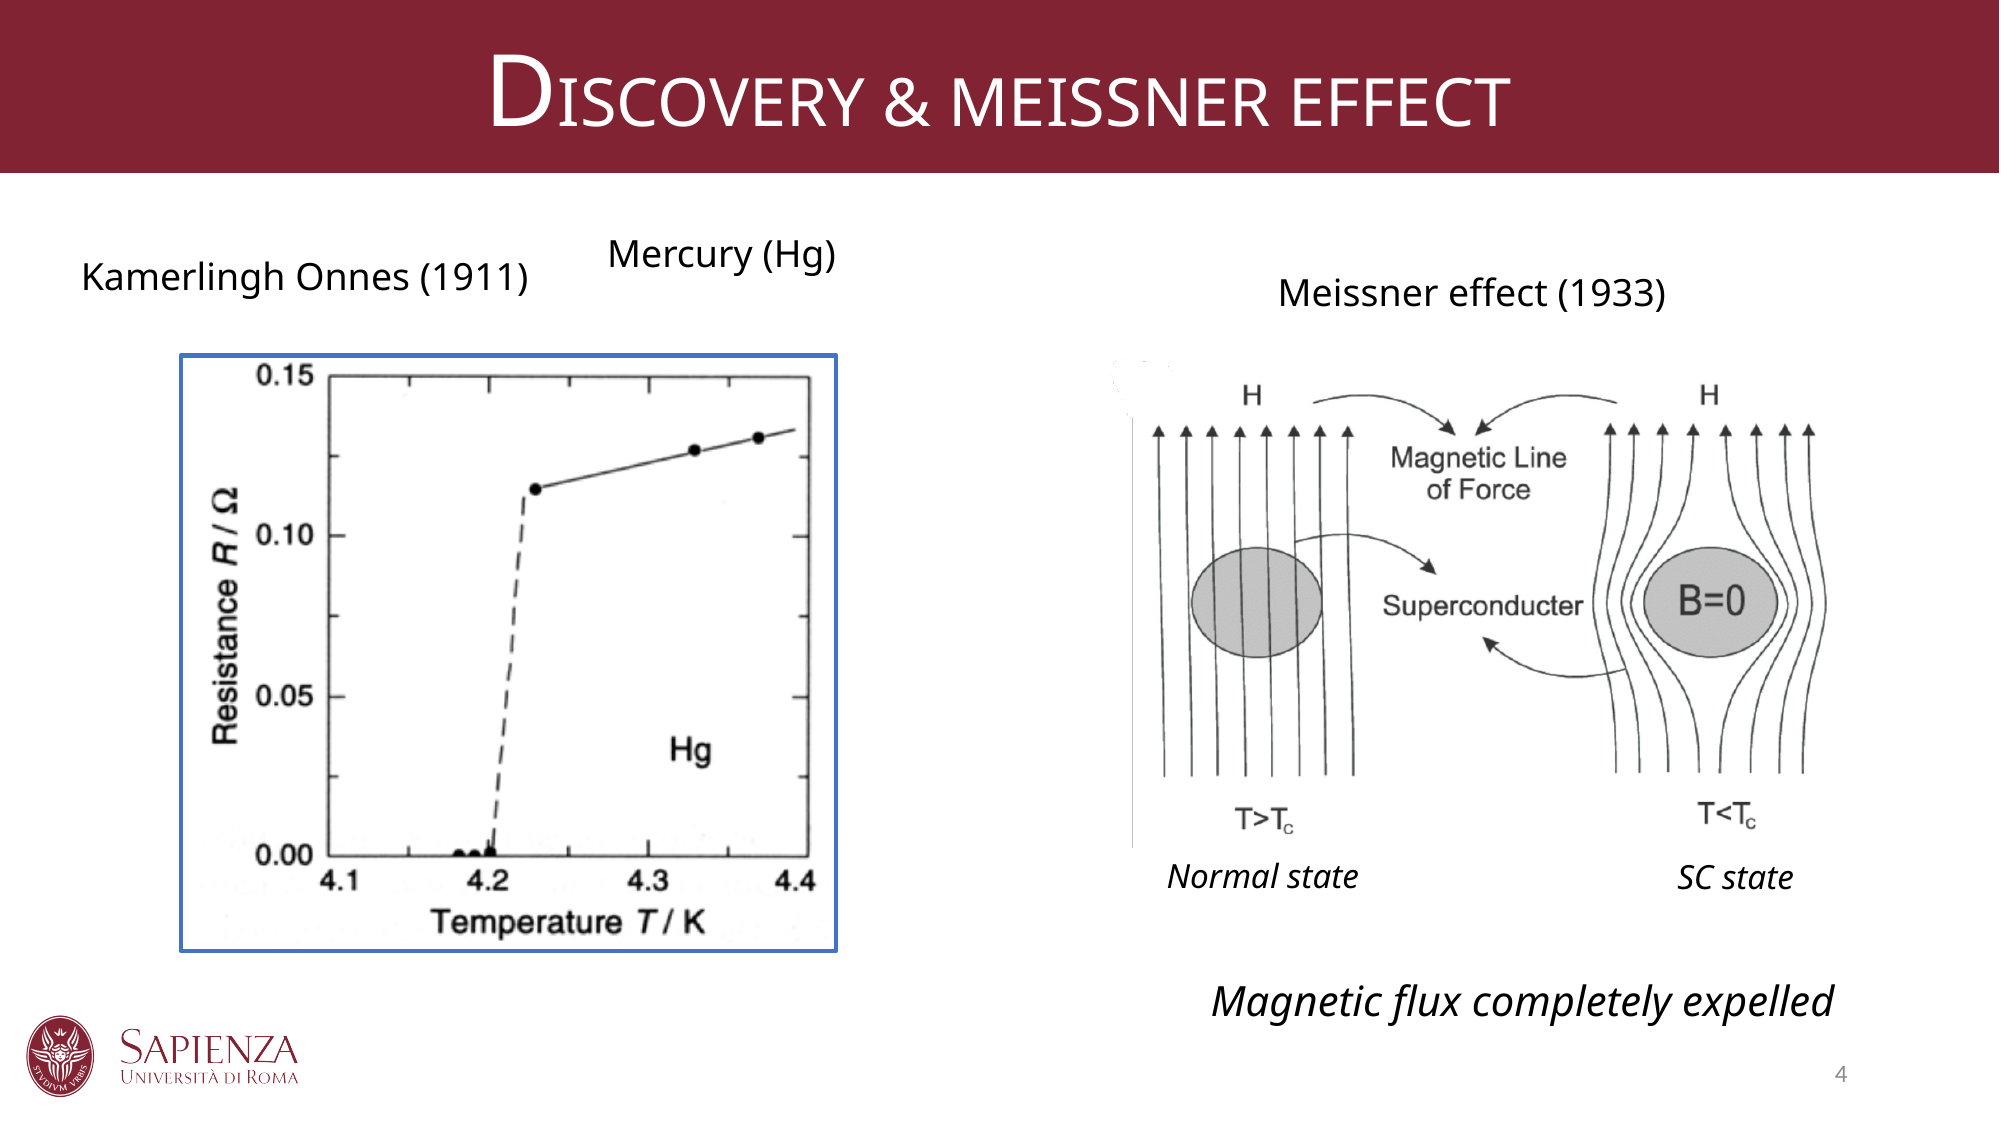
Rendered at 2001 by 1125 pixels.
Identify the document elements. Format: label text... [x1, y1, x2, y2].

text_box Magnetic flux completely expelled [1142, 967, 1903, 1032]
text_box Normal state [1069, 847, 1457, 903]
picture [1109, 357, 1890, 848]
text_box Kamerlingh Onnes (1911) [66, 245, 666, 305]
text_box Meissner effect (1933) [1262, 262, 1863, 322]
picture [183, 357, 834, 949]
slide_number 4 [1412, 1042, 1863, 1103]
text_box SC state [1541, 848, 1930, 904]
picture [0, 988, 325, 1124]
text_box DISCOVERY & MEISSNER EFFECT [0, 0, 1999, 173]
